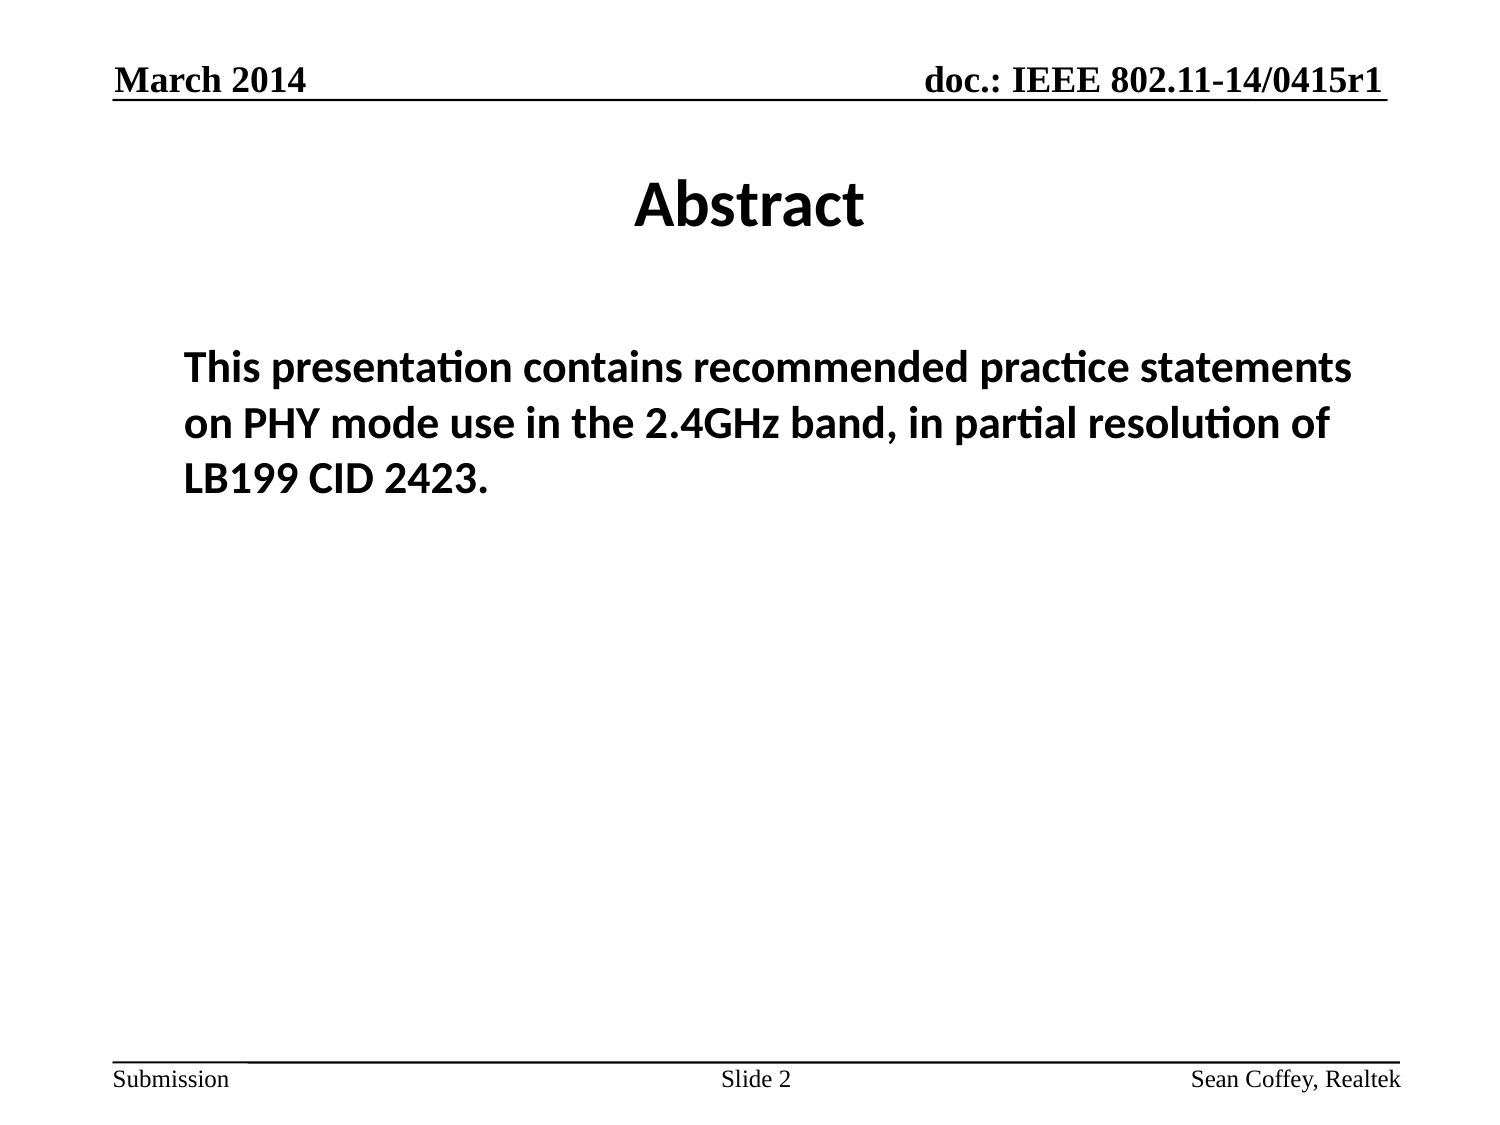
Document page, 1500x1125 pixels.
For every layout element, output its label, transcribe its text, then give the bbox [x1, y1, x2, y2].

title Abstract [112, 112, 1388, 288]
footer Sean Coffey, Realtek [1187, 1062, 1402, 1093]
list This presentation contains recommended practice statements on PHY mode use in the 2.4GHz band, in partial resolution of LB199 CID 2423. [112, 324, 1388, 1001]
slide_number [114, 54, 425, 100]
slide_number Slide 2 [712, 1062, 800, 1093]
